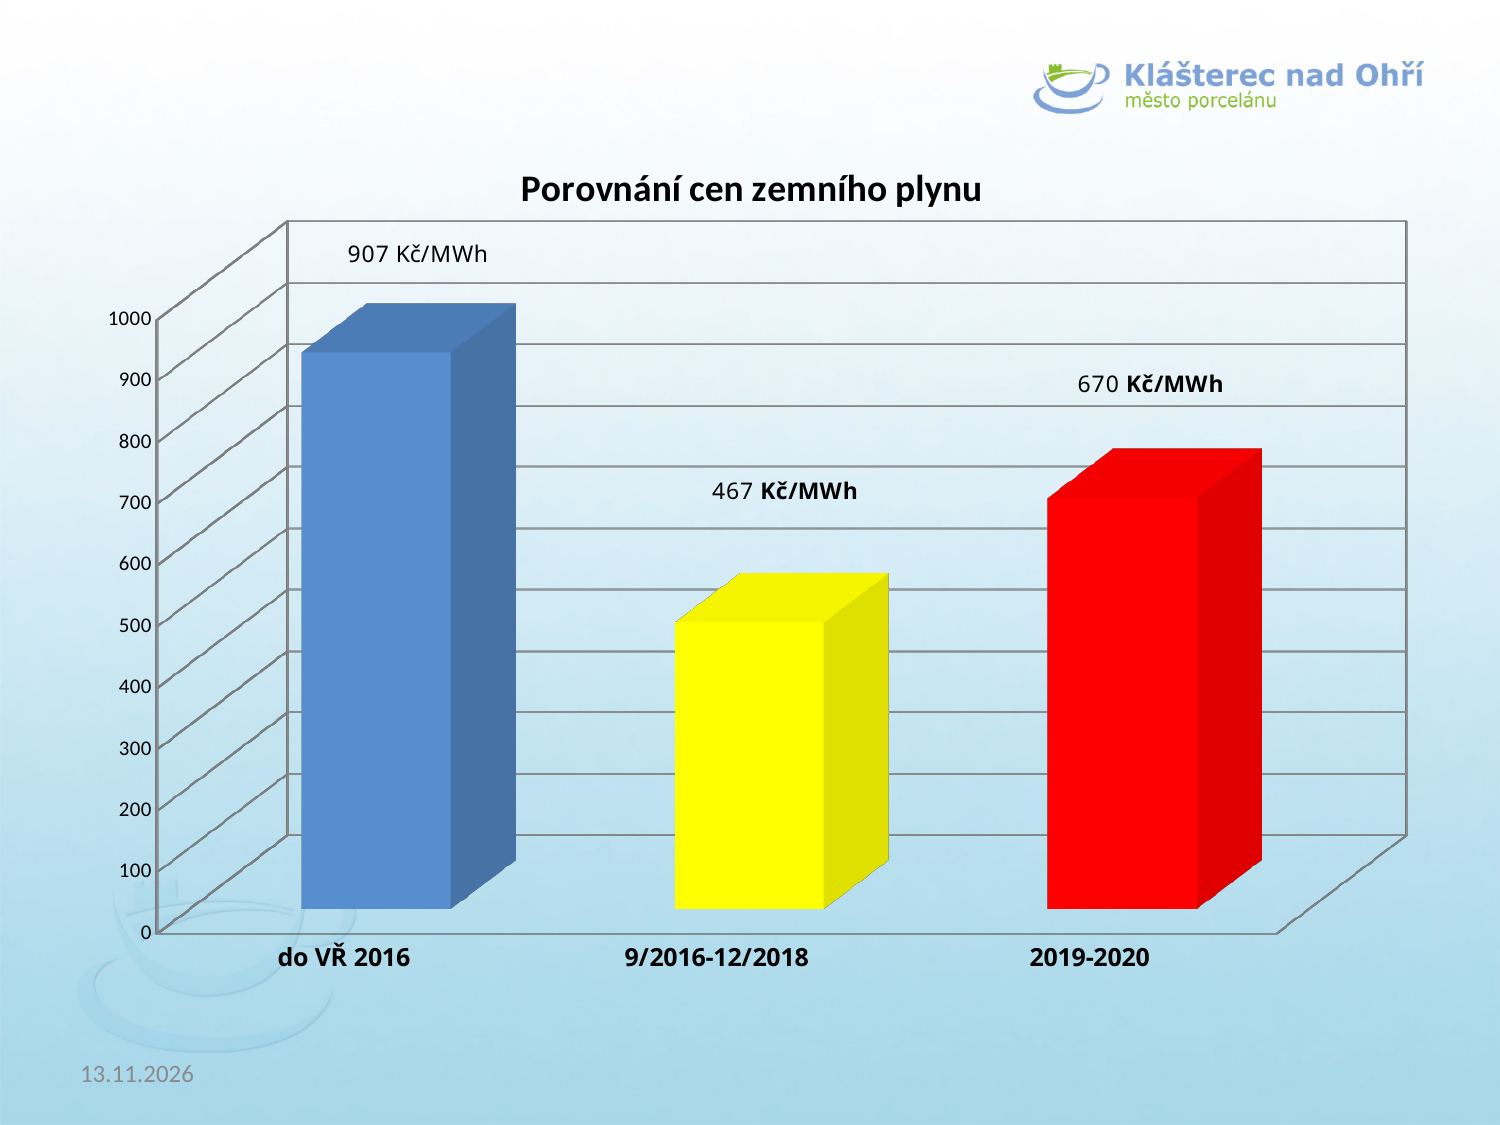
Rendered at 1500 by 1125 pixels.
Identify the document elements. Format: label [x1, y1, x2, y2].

slide_number [64, 1042, 415, 1103]
chart [76, 136, 1436, 1000]
picture [0, 0, 1500, 1125]
